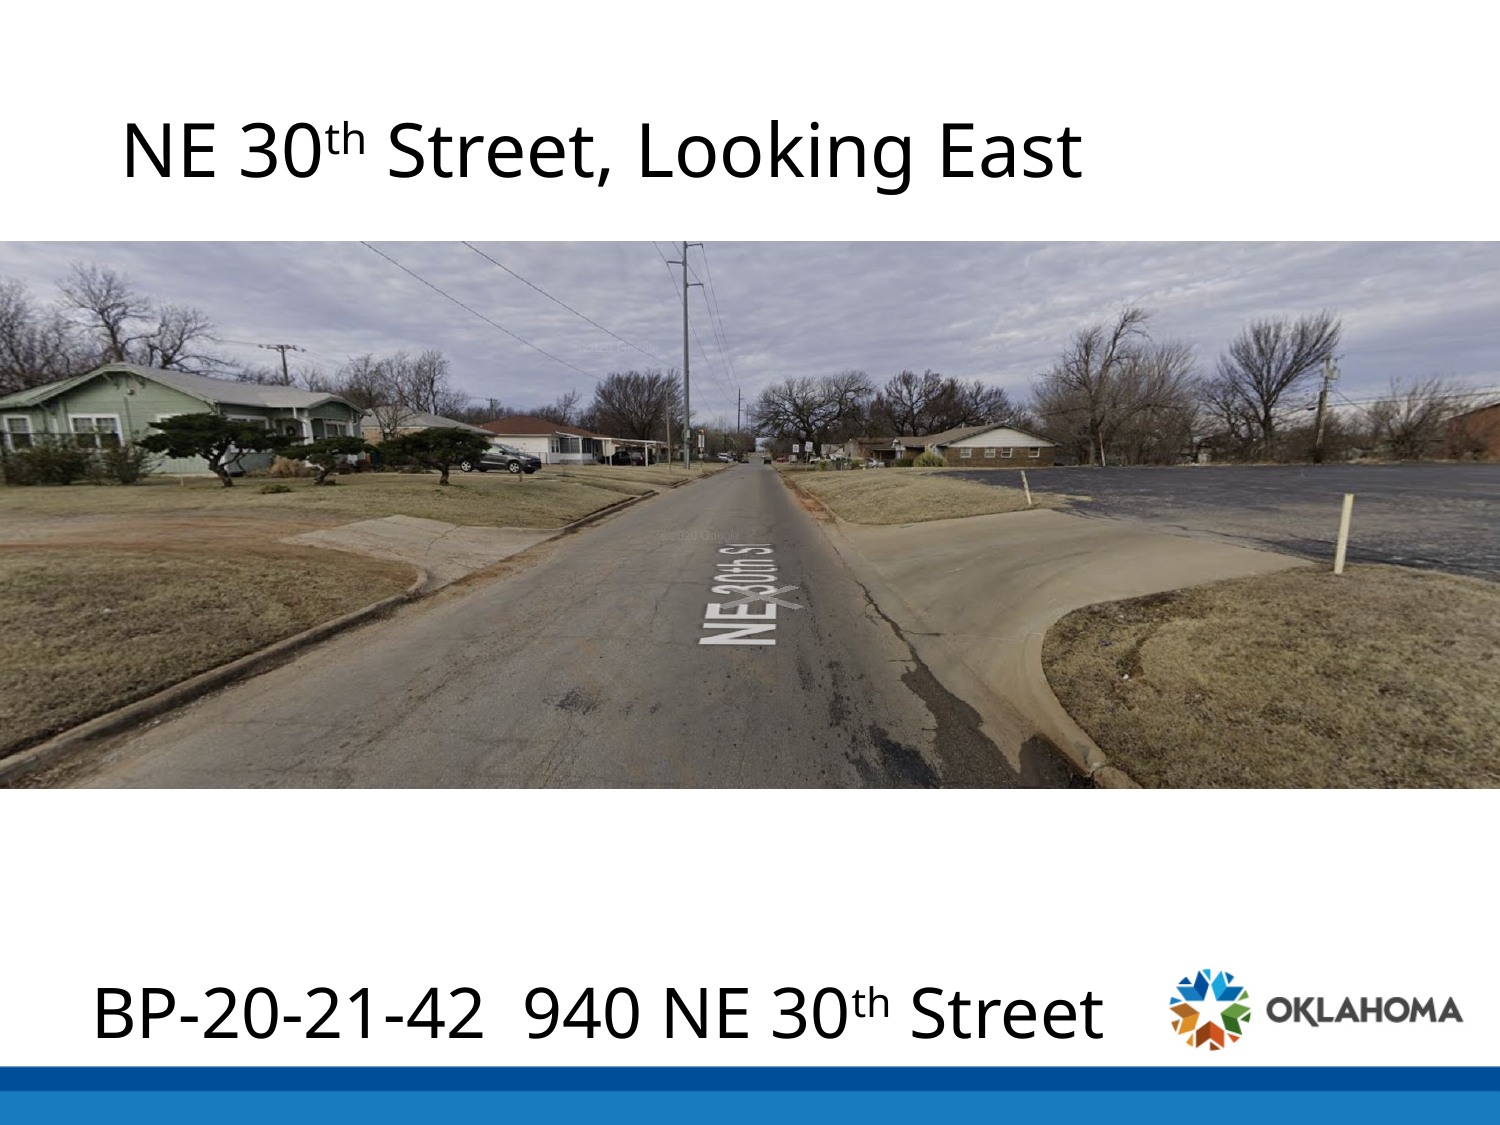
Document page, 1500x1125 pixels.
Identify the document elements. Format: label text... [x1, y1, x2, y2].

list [0, 241, 1500, 789]
picture [0, 789, 1500, 1125]
title NE 30th Street, Looking East [105, 44, 1455, 241]
picture [0, 0, 1500, 241]
text_box BP-20-21-42 940 NE 30th Street [76, 966, 1124, 1065]
